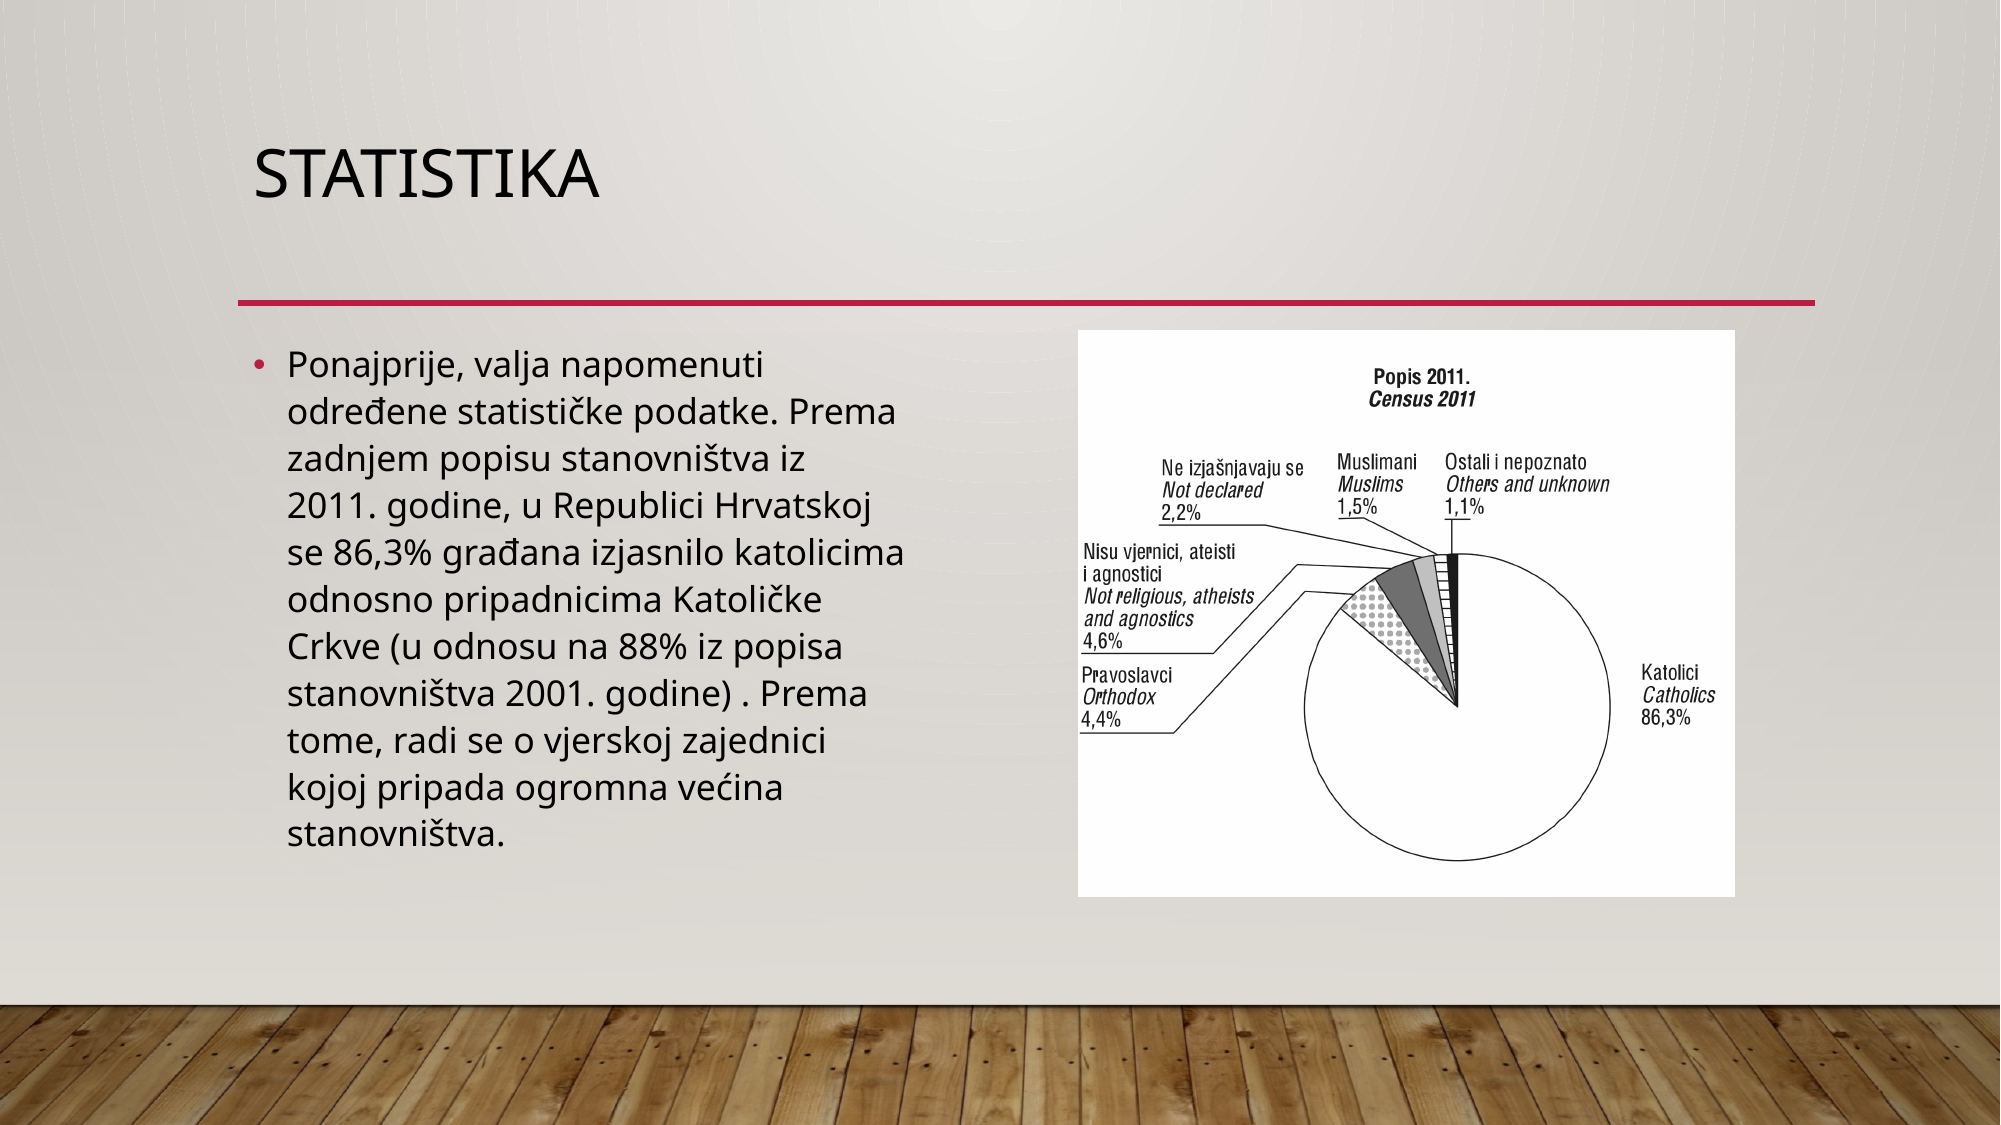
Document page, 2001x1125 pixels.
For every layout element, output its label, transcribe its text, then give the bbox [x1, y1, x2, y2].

title Statistika [238, 131, 1814, 305]
picture [0, 1005, 2000, 1125]
picture [1078, 330, 1735, 897]
list Ponajprije, valja napomenuti određene statističke podatke. Prema zadnjem popisu stanovništva iz 2011. godine, u Republici Hrvatskoj se 86,3% građana izjasnilo katolicima odnosno pripadnicima Katoličke Crkve (u odnosu na 88% iz popisa stanovništva 2001. godine) . Prema tome, radi se o vjerskoj zajednici kojoj pripada ogromna većina stanovništva. [238, 330, 921, 897]
